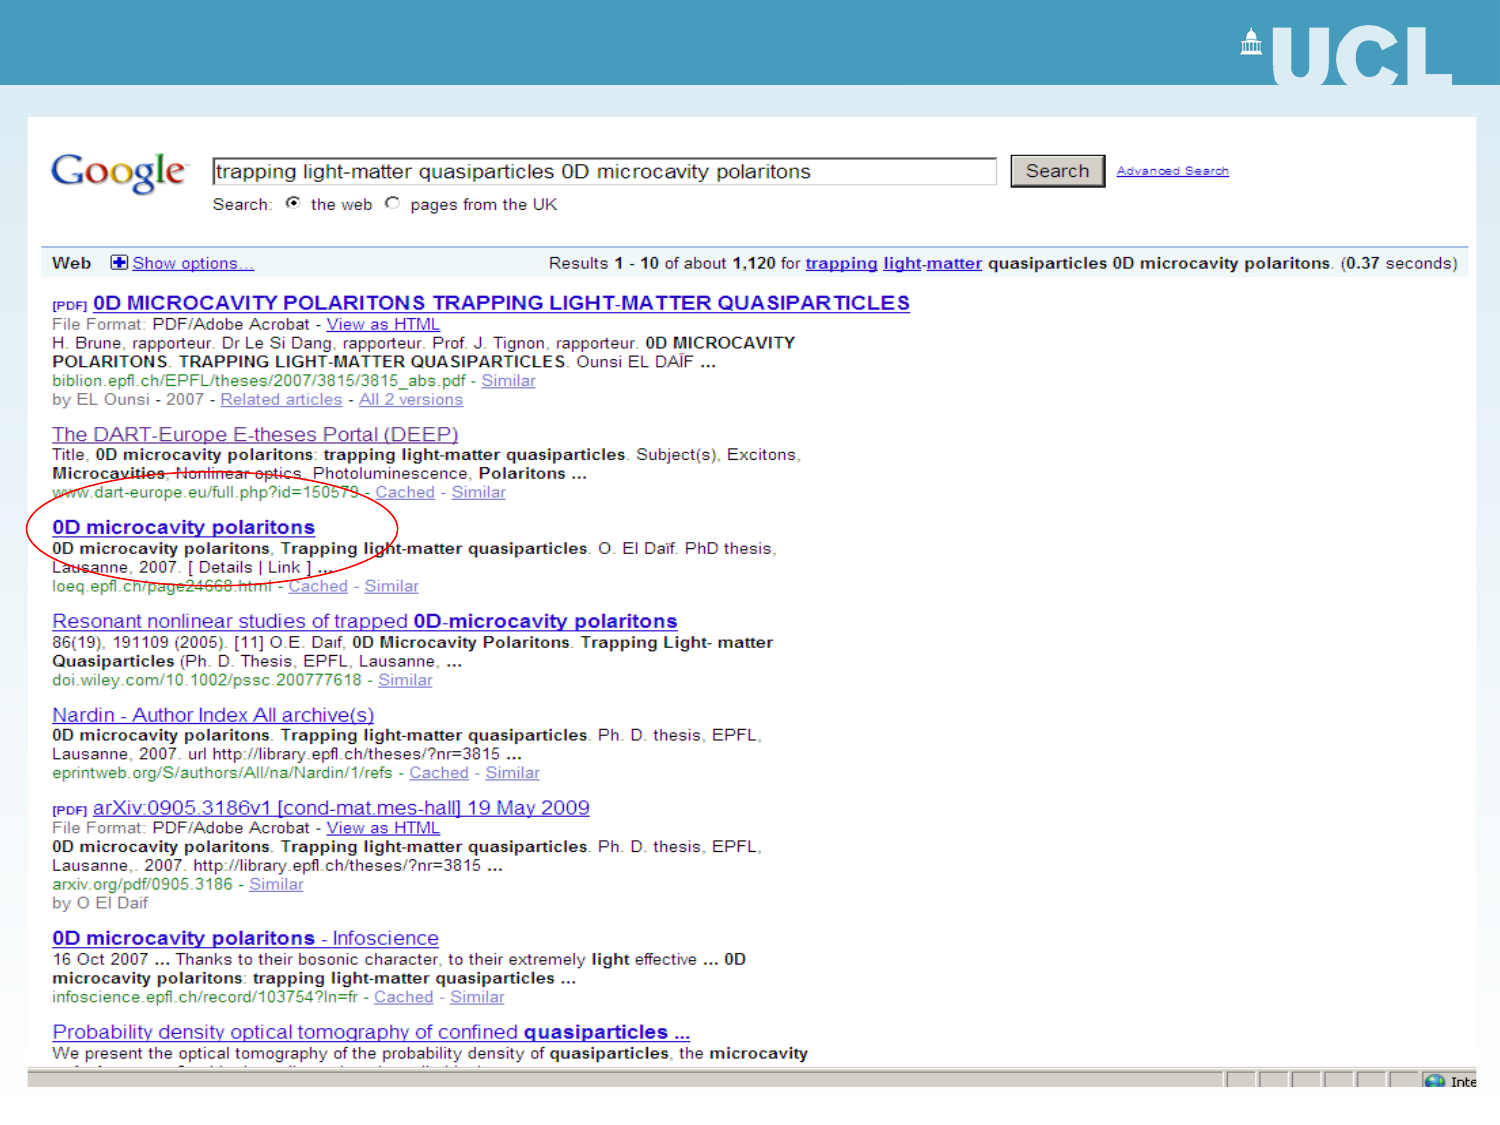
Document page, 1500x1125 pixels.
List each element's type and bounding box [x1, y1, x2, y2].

list [27, 117, 1477, 1088]
picture [0, 0, 1500, 85]
